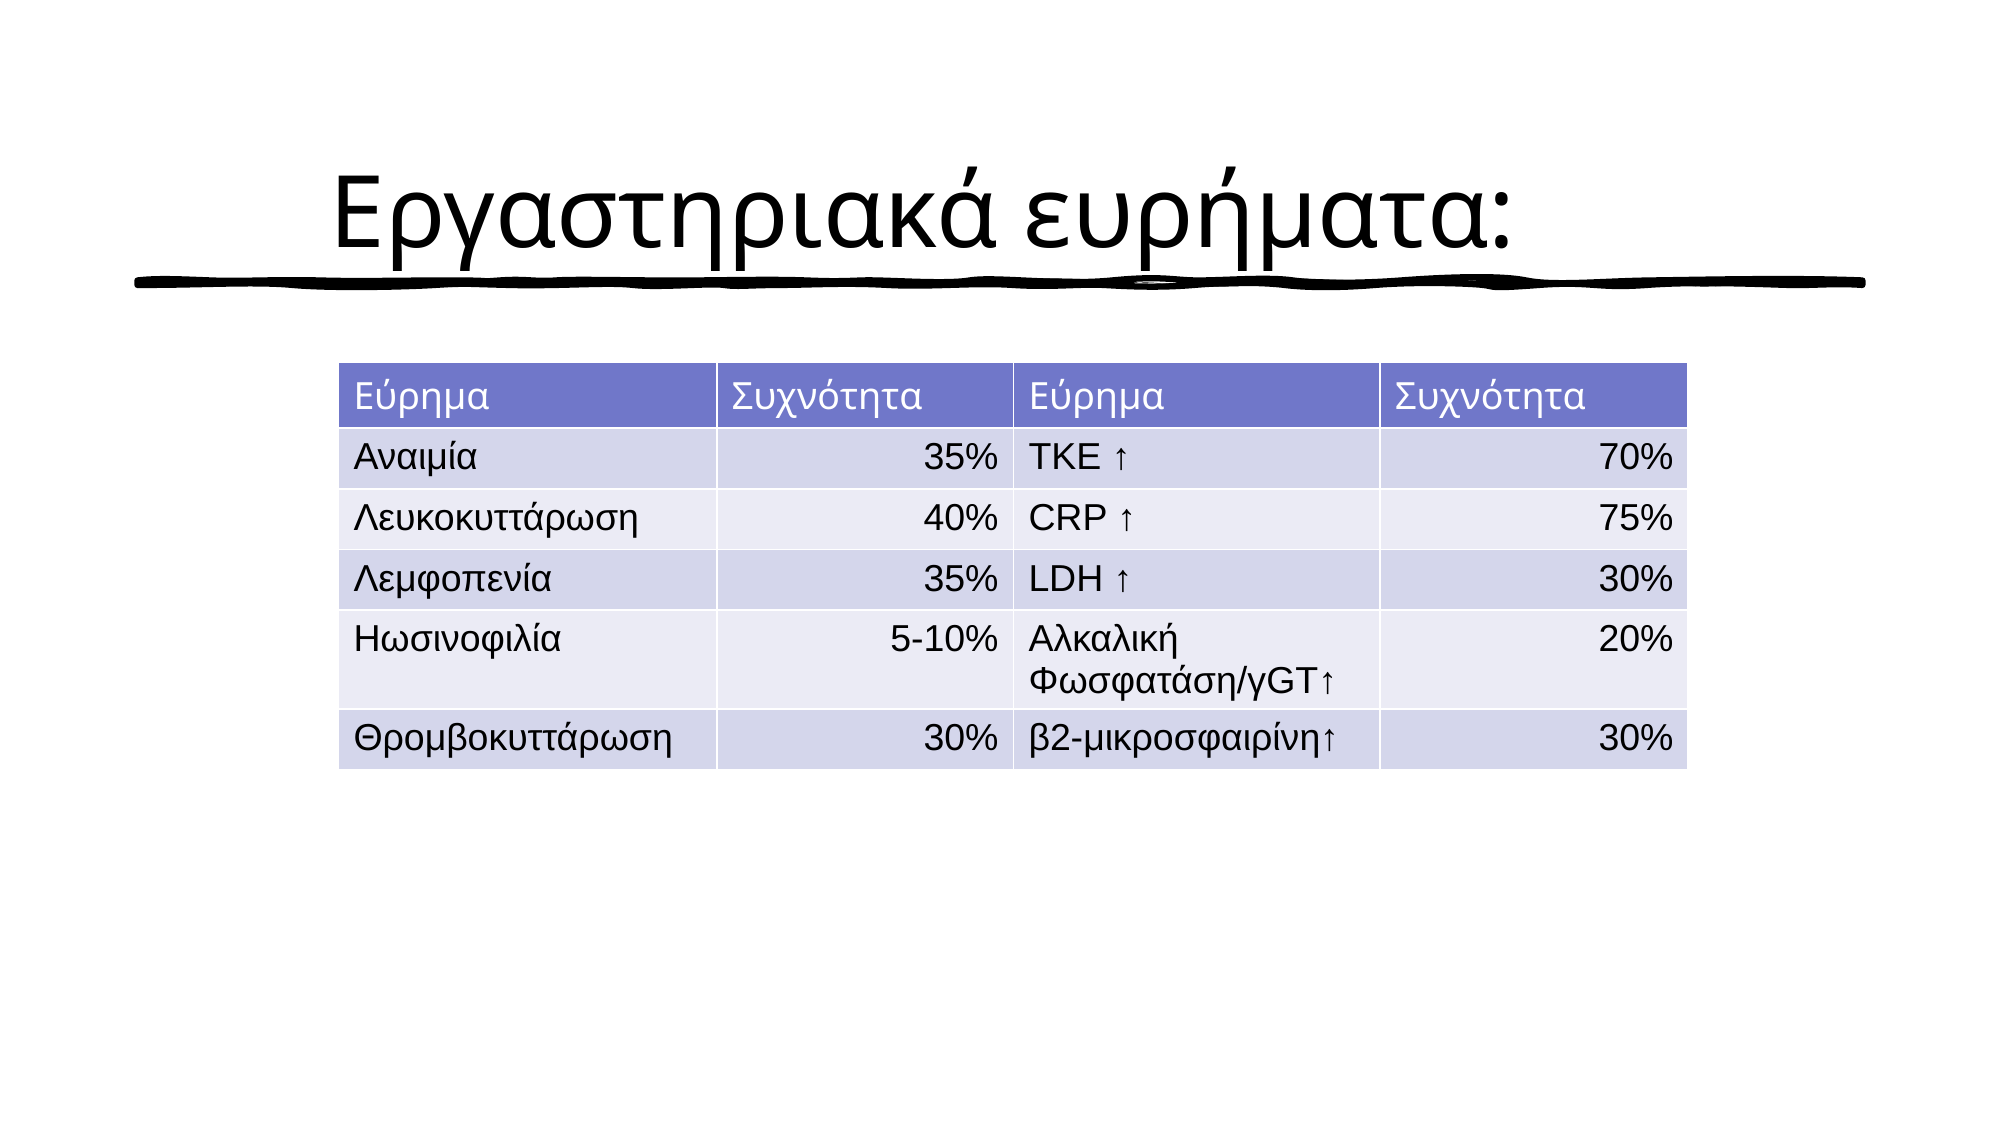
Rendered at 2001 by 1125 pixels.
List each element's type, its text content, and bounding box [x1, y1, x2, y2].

table_header Συχνότητα [718, 363, 1013, 427]
table_cell 5-10% [718, 611, 1013, 708]
table_cell β2-μικροσφαιρίνη↑ [1014, 710, 1379, 769]
table_cell 40% [718, 490, 1013, 549]
table_cell LDH ↑ [1014, 550, 1379, 609]
table_cell ΤΚΕ ↑ [1014, 429, 1379, 488]
table_cell 30% [718, 710, 1013, 769]
table_cell 75% [1381, 490, 1687, 549]
table_cell Λεμφοπενία [339, 550, 716, 609]
table_header Εύρημα [339, 363, 716, 427]
table_header Εύρημα [1014, 363, 1379, 427]
table_cell Αναιμία [339, 429, 716, 488]
table_header Συχνότητα [1381, 363, 1687, 427]
table_cell 35% [718, 429, 1013, 488]
table_cell 35% [718, 550, 1013, 609]
table_cell Λευκοκυττάρωση [339, 490, 716, 549]
table_cell Ηωσινοφιλία [339, 611, 716, 708]
table_cell 30% [1381, 550, 1687, 609]
title Εργαστηριακά ευρήματα: [314, 113, 1665, 302]
table_cell 70% [1381, 429, 1687, 488]
table_cell Θρομβοκυττάρωση [339, 710, 716, 769]
table_cell 20% [1381, 611, 1687, 708]
table_cell 30% [1381, 710, 1687, 769]
table_cell CRP ↑ [1014, 490, 1379, 549]
table_cell Αλκαλική Φωσφατάση/γGT↑ [1014, 611, 1379, 708]
